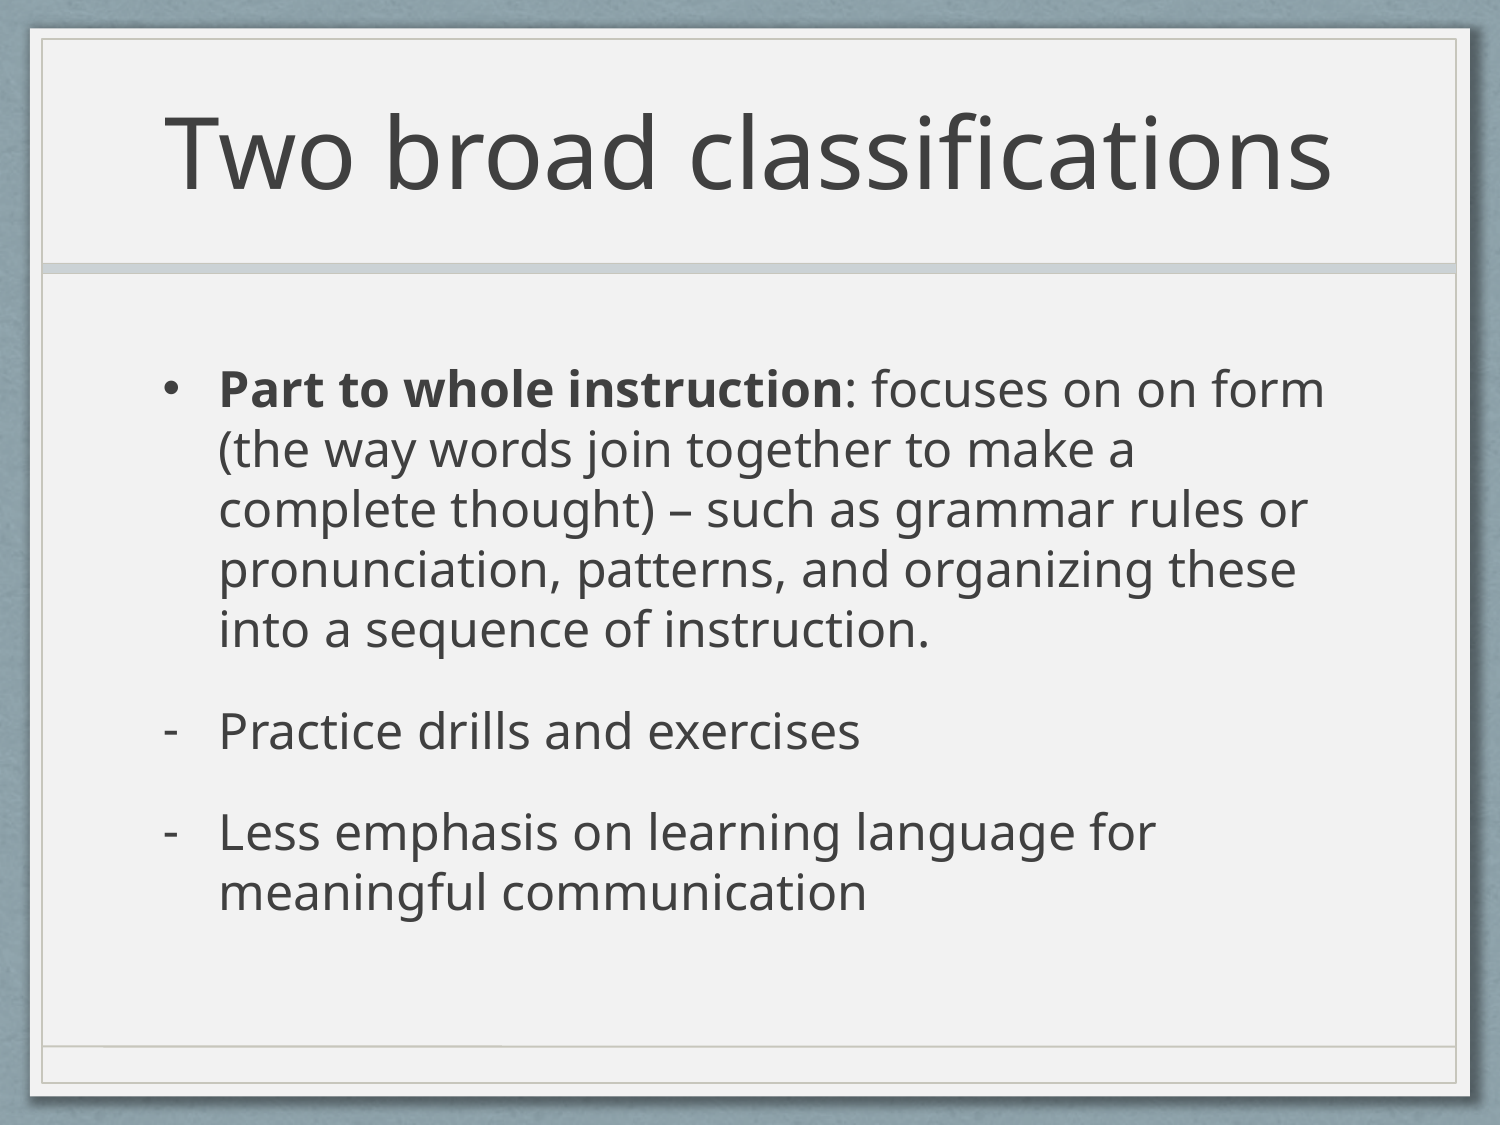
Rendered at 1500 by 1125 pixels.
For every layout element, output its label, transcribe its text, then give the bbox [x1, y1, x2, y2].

list Part to whole instruction: focuses on on form (the way words join together to make a complete thought) – such as grammar rules or pronunciation, patterns, and organizing these into a sequence of instruction. Practice drills and exercises Less emphasis on learning language for meaningful communication [147, 350, 1353, 995]
title Two broad classifications [147, 40, 1353, 260]
